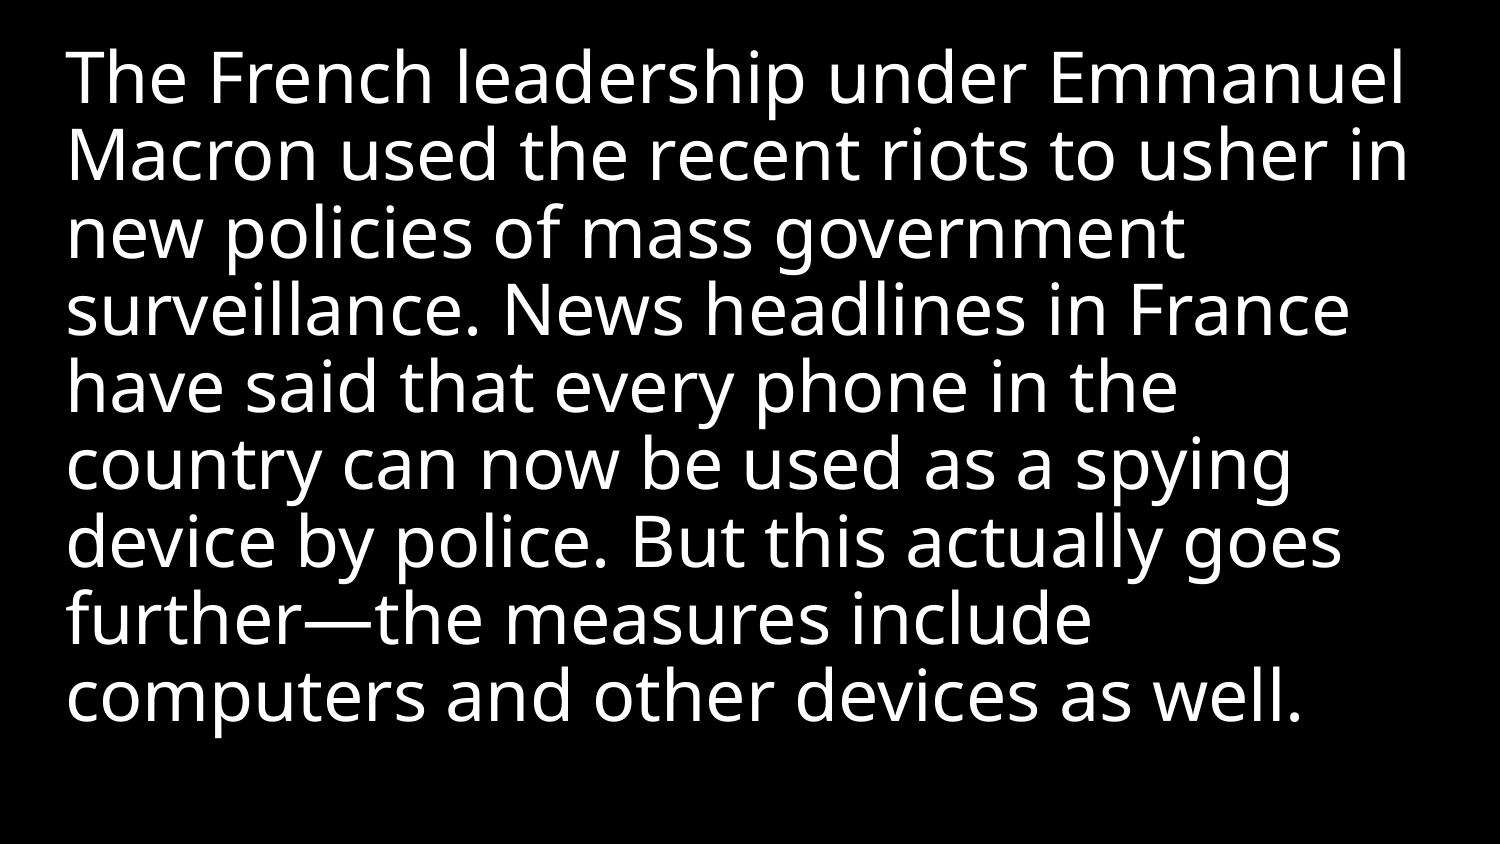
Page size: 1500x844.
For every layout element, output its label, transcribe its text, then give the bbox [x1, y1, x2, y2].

subtitle The French leadership under Emmanuel Macron used the recent riots to usher in new policies of mass government surveillance. News headlines in France have said that every phone in the country can now be used as a spying device by police. But this actually goes further—the measures include computers and other devices as well. [50, 34, 1450, 797]
